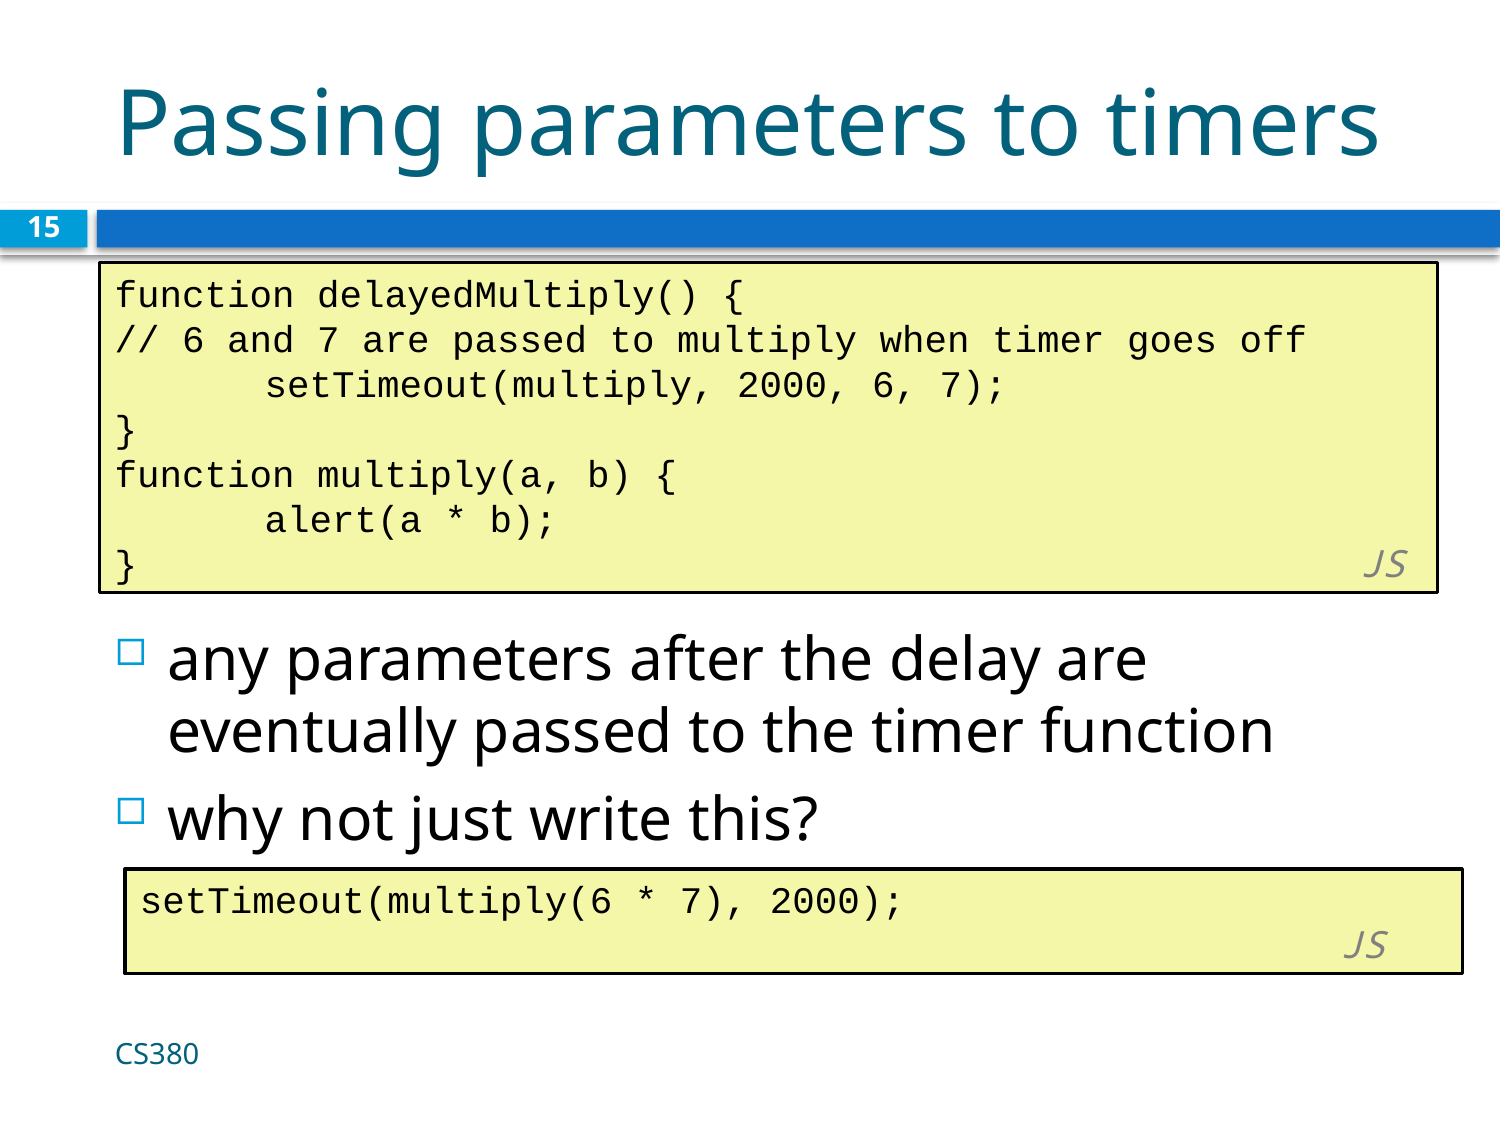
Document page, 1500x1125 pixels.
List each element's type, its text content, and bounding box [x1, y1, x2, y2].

footer CS380 [99, 1025, 990, 1085]
text_box function delayedMultiply() { // 6 and 7 are passed to multiply when timer goes off setTimeout(multiply, 2000, 6, 7); } function multiply(a, b) { alert(a * b); } JS [99, 262, 1438, 593]
title Passing parameters to timers [100, 37, 1439, 201]
text_box setTimeout(multiply(6 * 7), 2000); JS [124, 868, 1463, 974]
slide_number 15 [0, 208, 88, 249]
text_box any parameters after the delay are eventually passed to the timer function why not just write this? [99, 612, 1438, 813]
